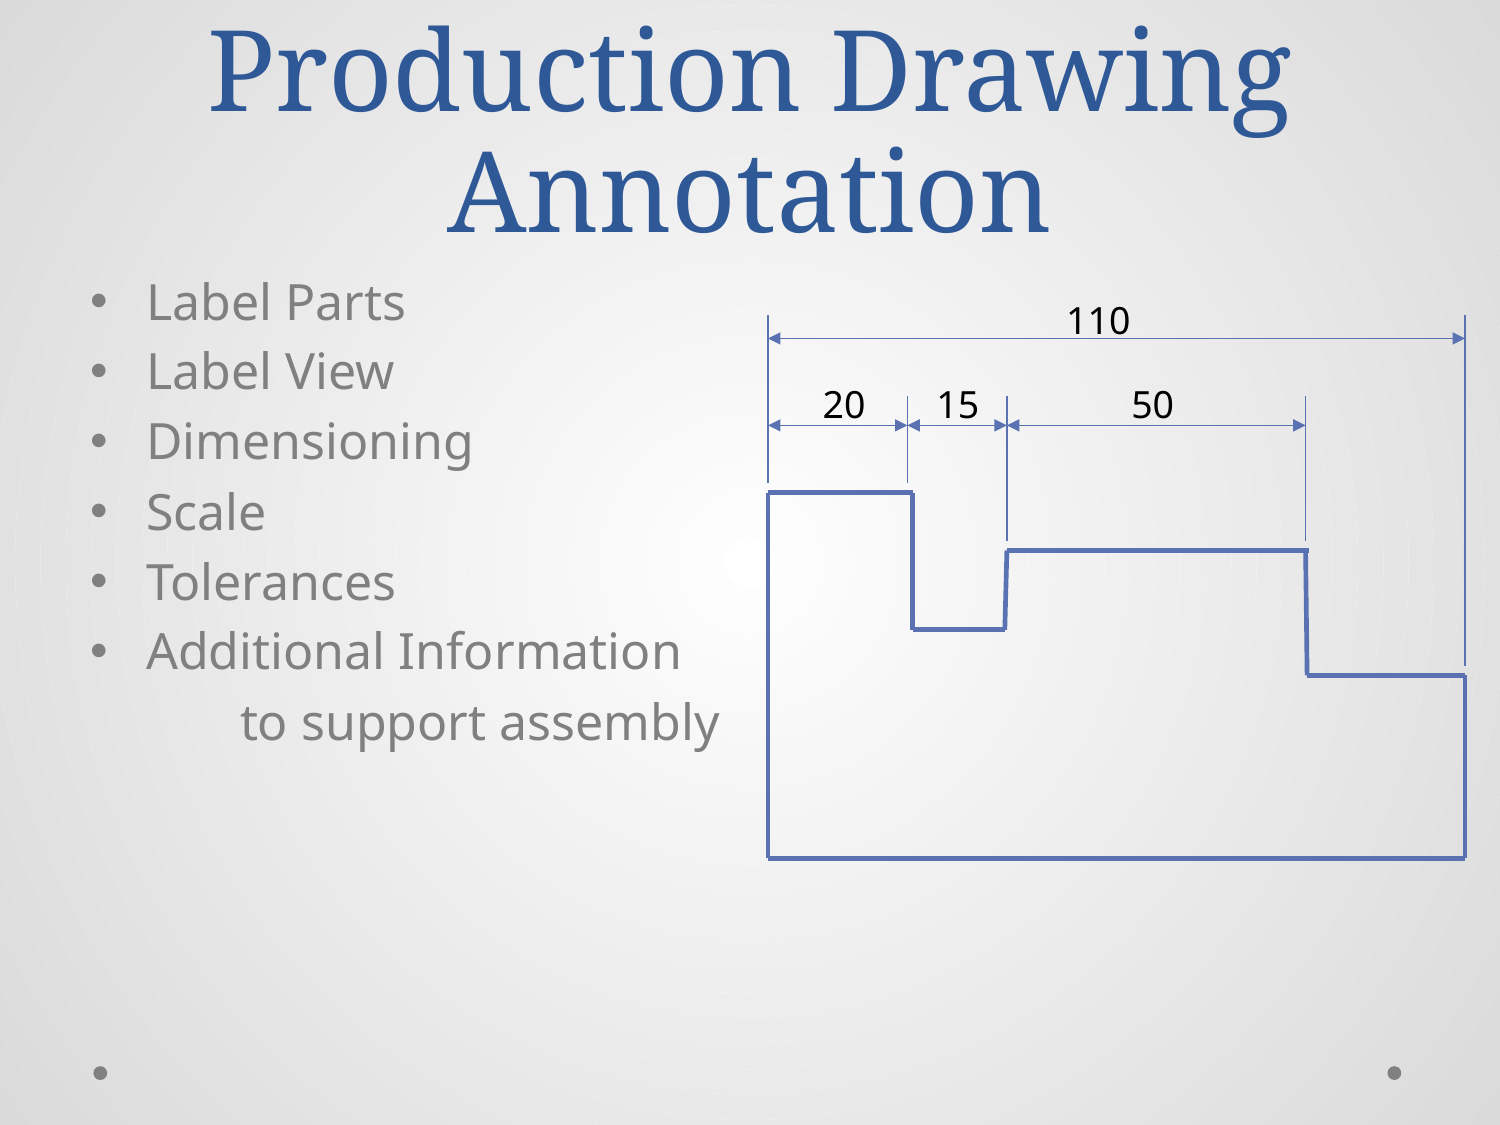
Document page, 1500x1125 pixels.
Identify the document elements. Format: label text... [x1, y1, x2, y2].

list Label Parts Label View Dimensioning Scale Tolerances Additional Information to support assembly [75, 262, 1425, 1005]
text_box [767, 289, 1466, 859]
title Production Drawing Annotation [75, 0, 1425, 262]
